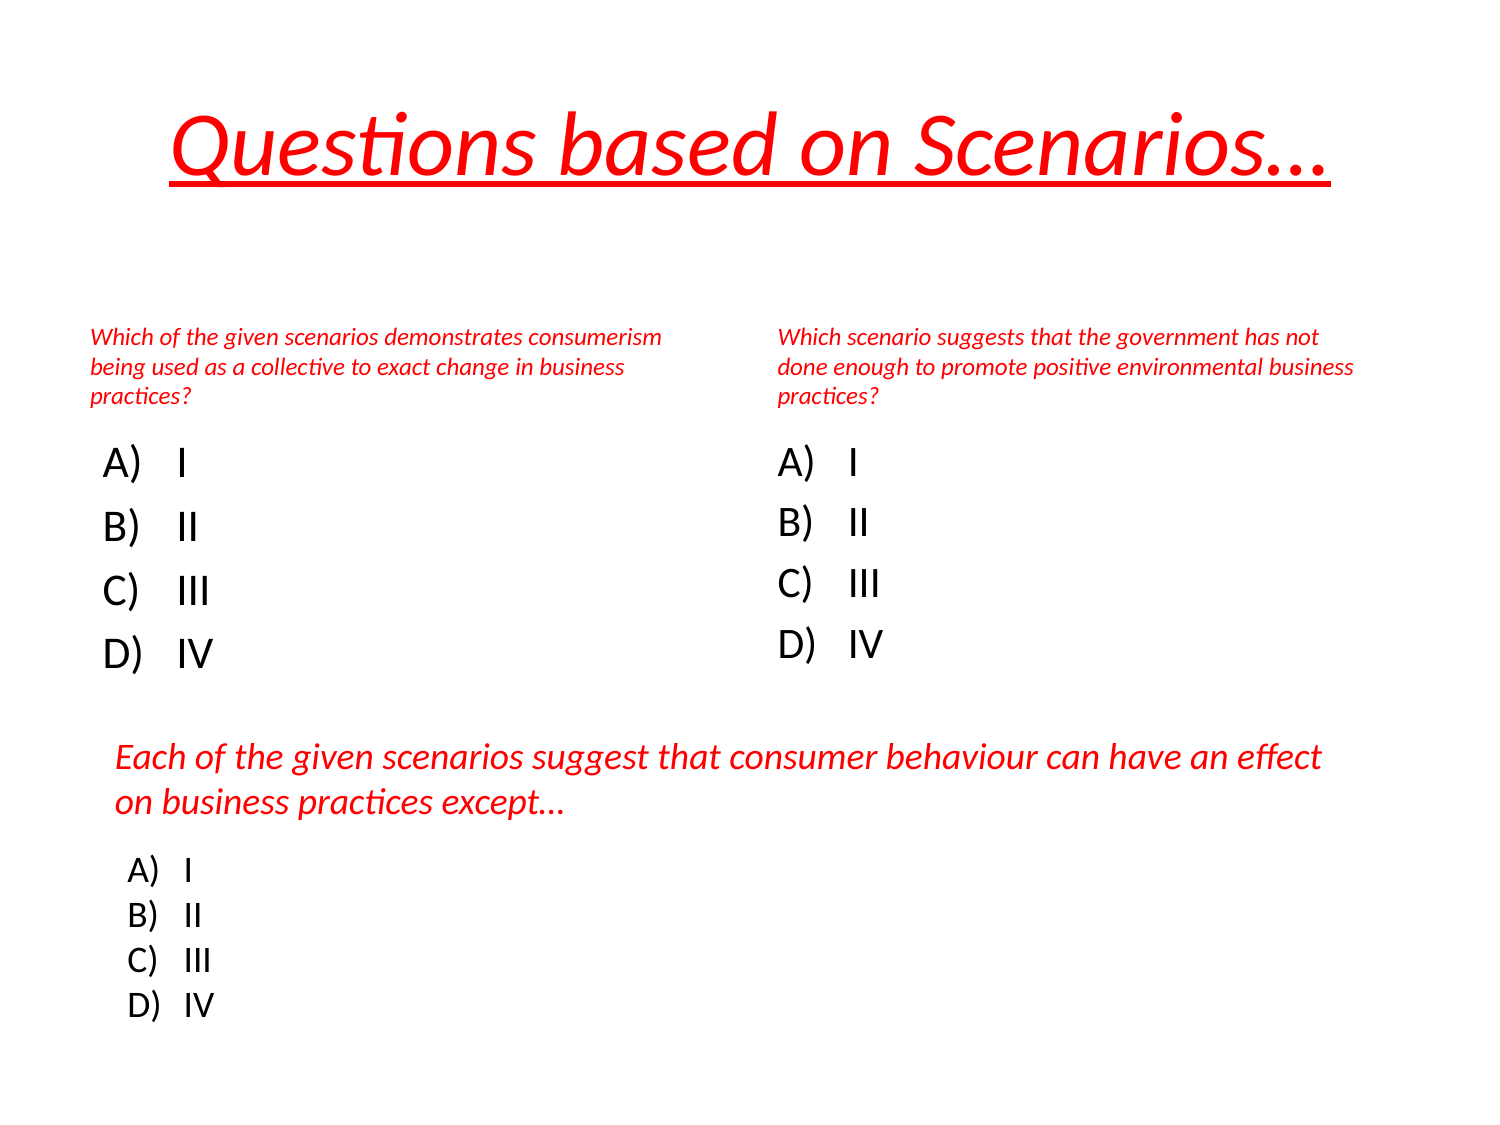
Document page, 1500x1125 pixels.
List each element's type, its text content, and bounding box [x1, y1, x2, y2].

title Questions based on Scenarios… [75, 45, 1425, 233]
text_box I II III IV [112, 837, 638, 1033]
list Which scenario suggests that the government has not done enough to promote positive environmental business practices? [762, 312, 1390, 418]
list Which of the given scenarios demonstrates consumerism being used as a collective to exact change in business practices? [75, 312, 702, 418]
text_box Each of the given scenarios suggest that consumer behaviour can have an effect on business practices except… [99, 724, 1350, 830]
list I II III IV [87, 425, 715, 688]
list I II III IV [762, 425, 1390, 675]
